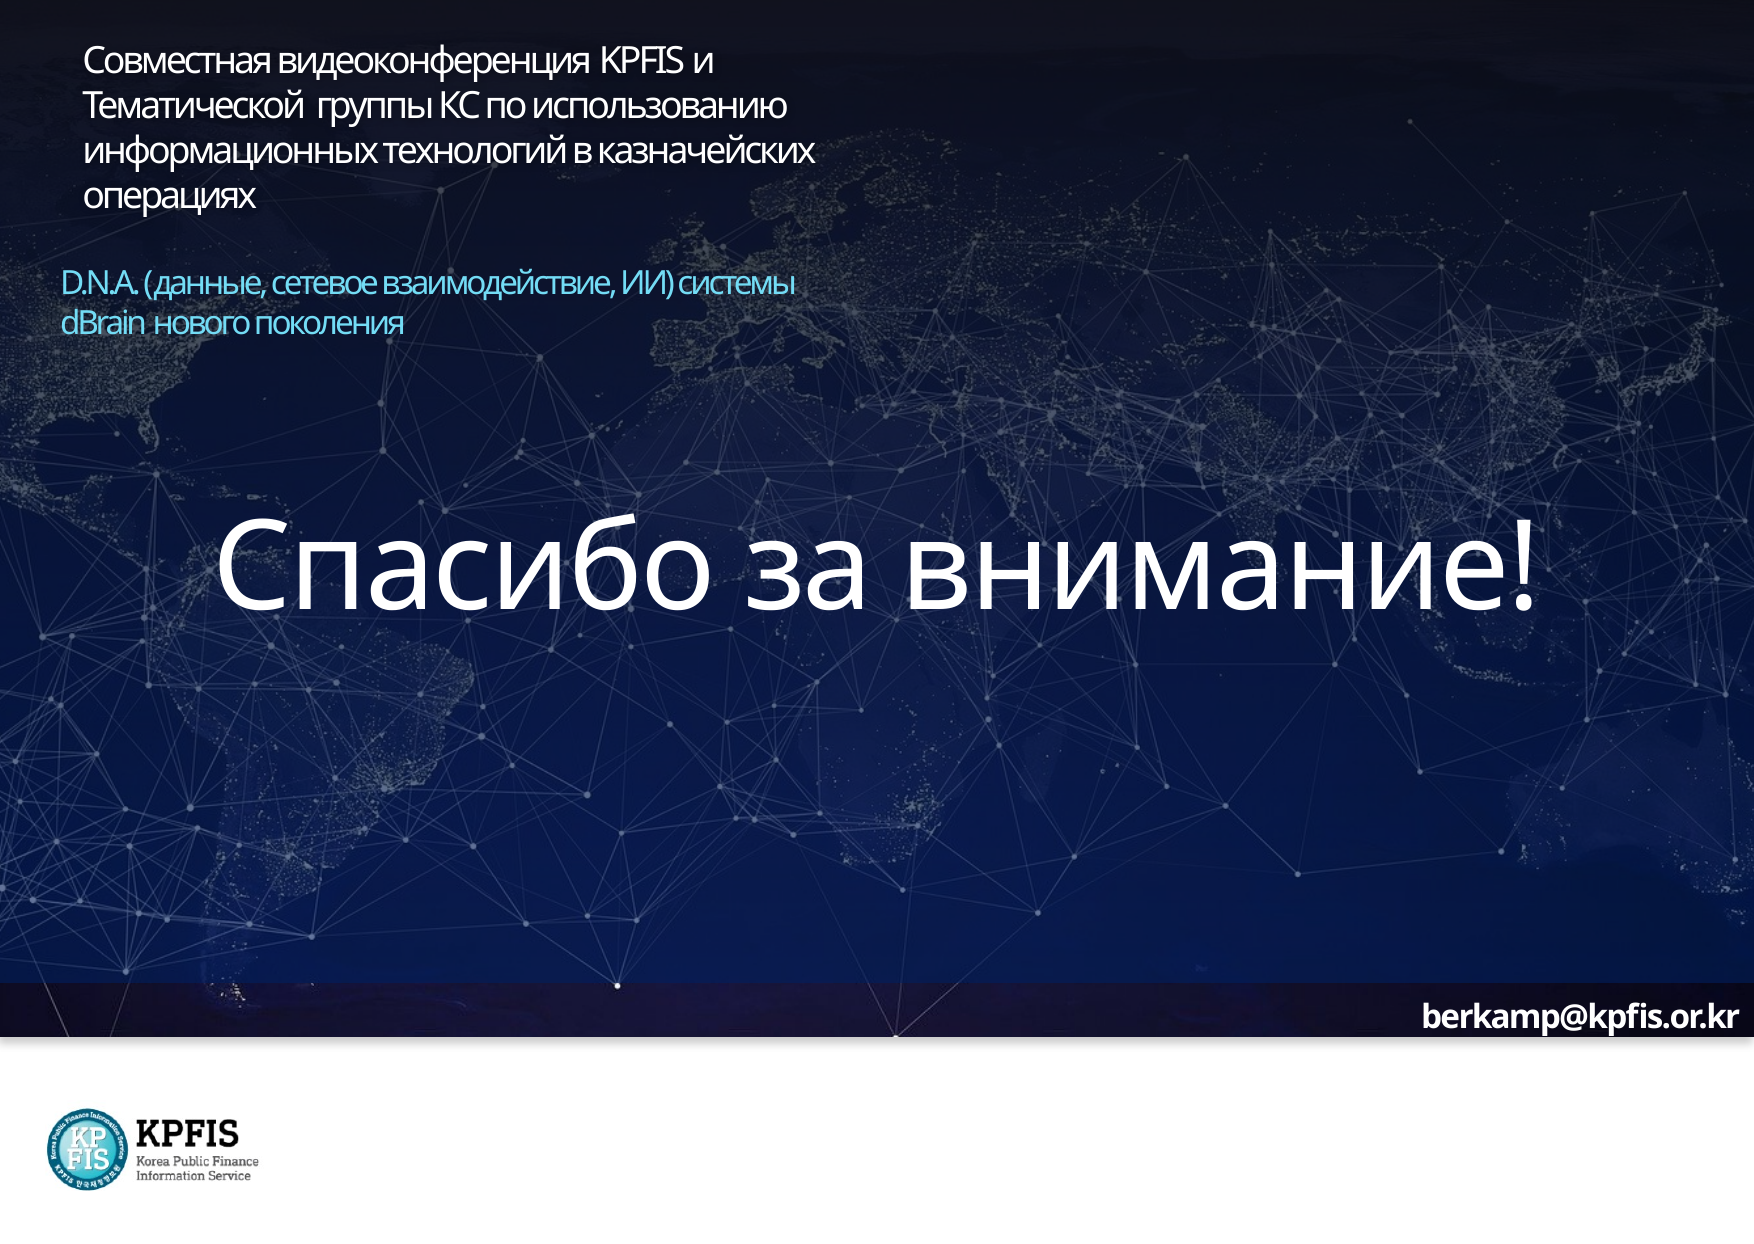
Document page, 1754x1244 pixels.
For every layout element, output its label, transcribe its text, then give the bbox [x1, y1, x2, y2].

text_box berkamp@kpfis.or.kr [1014, 1037, 1754, 1043]
picture [45, 1100, 269, 1191]
picture [0, 0, 1754, 1037]
